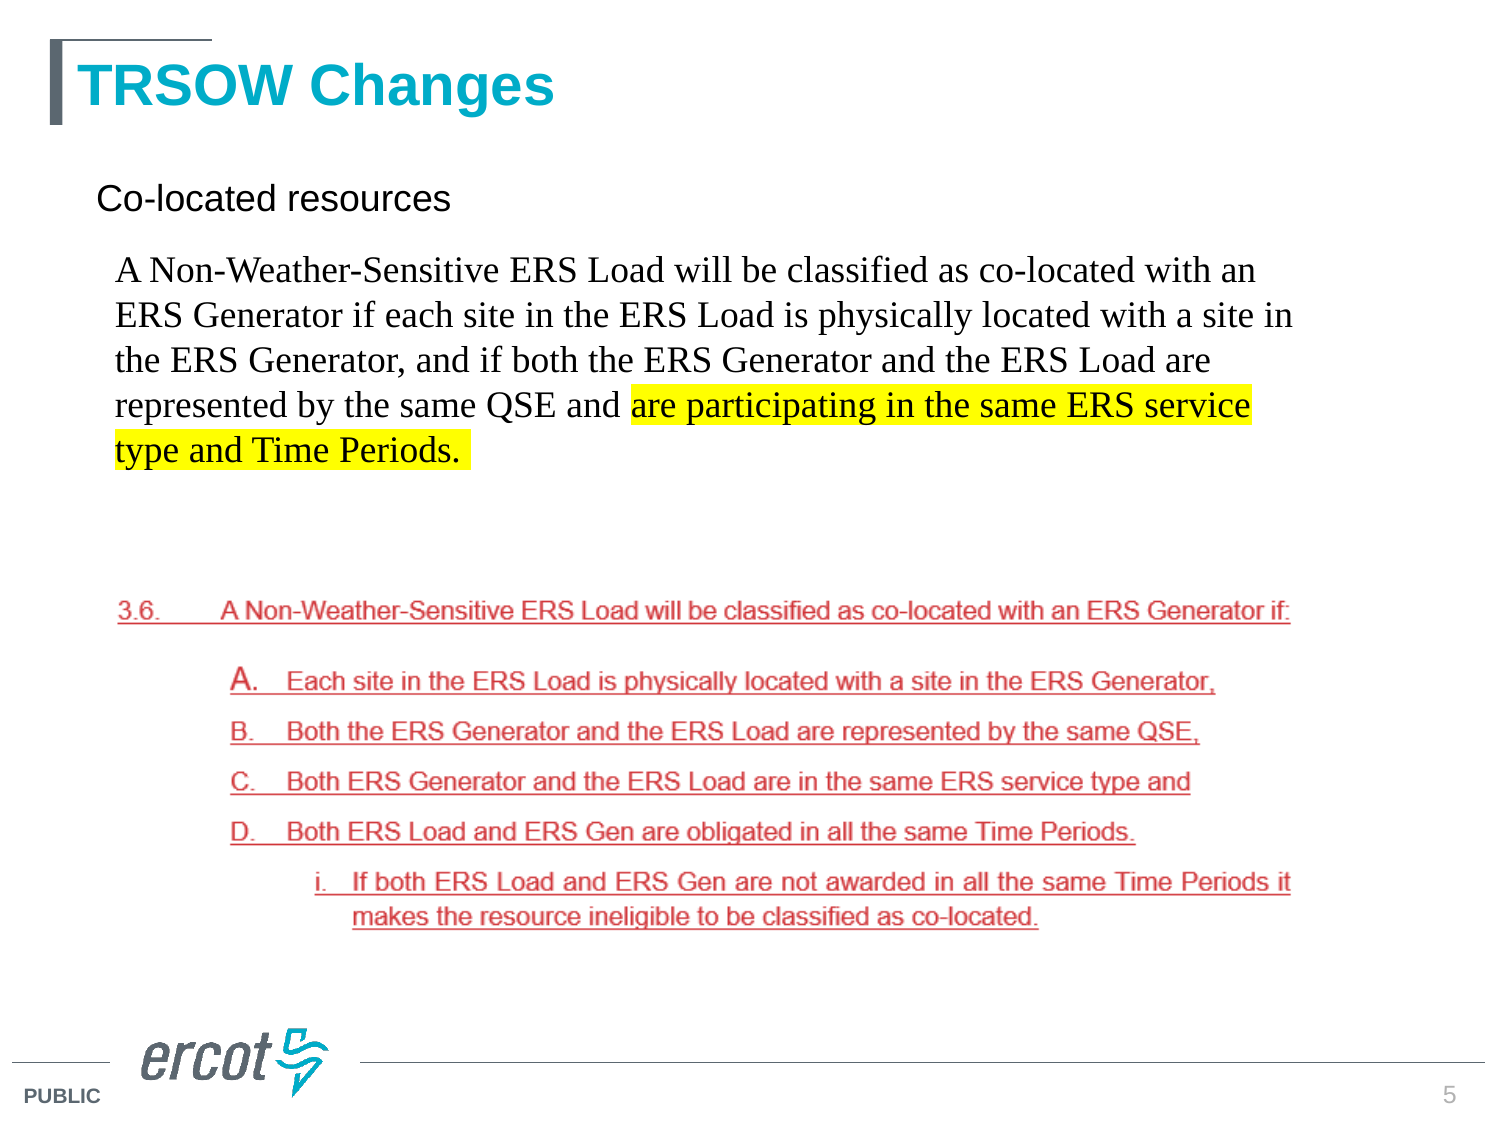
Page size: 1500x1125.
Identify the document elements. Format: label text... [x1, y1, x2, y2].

text_box Co-located resources [81, 166, 1357, 227]
picture [137, 1024, 332, 1100]
title TRSOW Changes [62, 39, 1450, 228]
text_box A Non-Weather-Sensitive ERS Load will be classified as co-located with an ERS Generator if each site in the ERS Load is physically located with a site in the ERS Generator, and if both the ERS Generator and the ERS Load are represented by the same QSE and are participating in the same ERS service type and Time Periods. [99, 237, 1325, 478]
picture [99, 554, 1363, 956]
slide_number 5 [1412, 1076, 1488, 1112]
